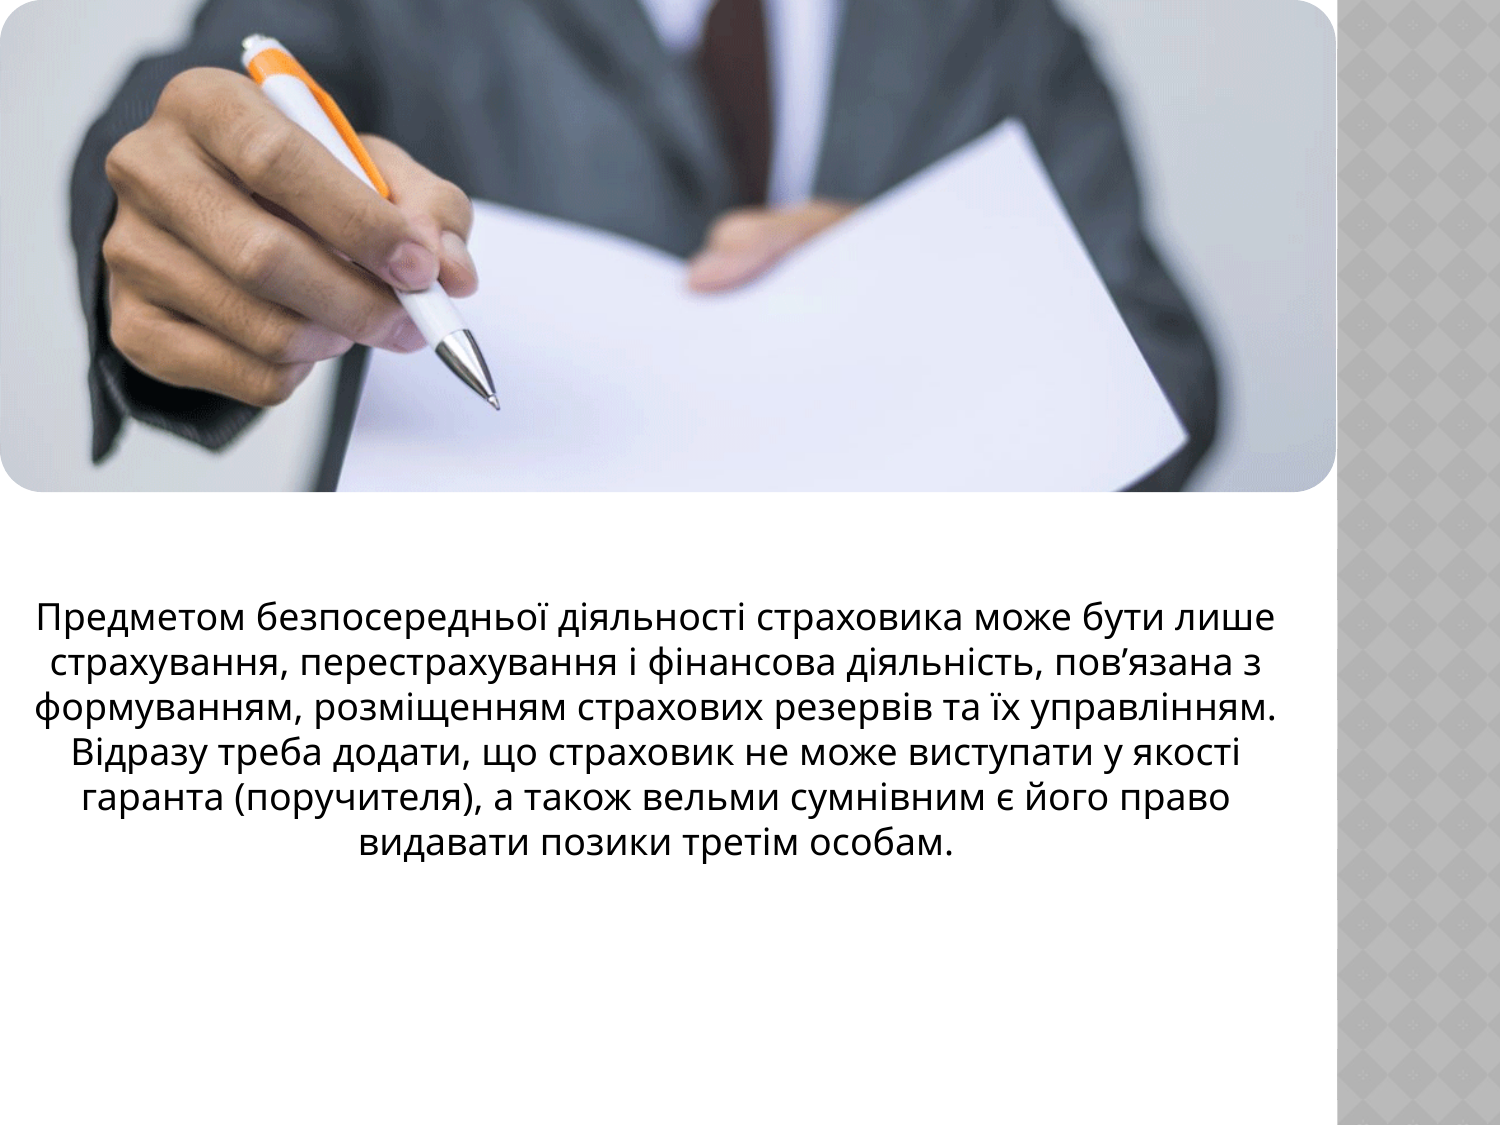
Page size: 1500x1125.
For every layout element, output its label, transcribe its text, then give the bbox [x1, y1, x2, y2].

picture [0, 0, 1337, 493]
text_box Предметом безпосередньої діяльності страховика може бути лише страхування, перестрахування і фінансова діяльність, пов’язана з формуванням, розміщенням страхових резервів та їх управлінням. Відразу треба додати, що страховик не може виступати у якості гаранта (поручителя), а також вельми сумнівним є його право видавати позики третім особам. [0, 585, 1313, 871]
